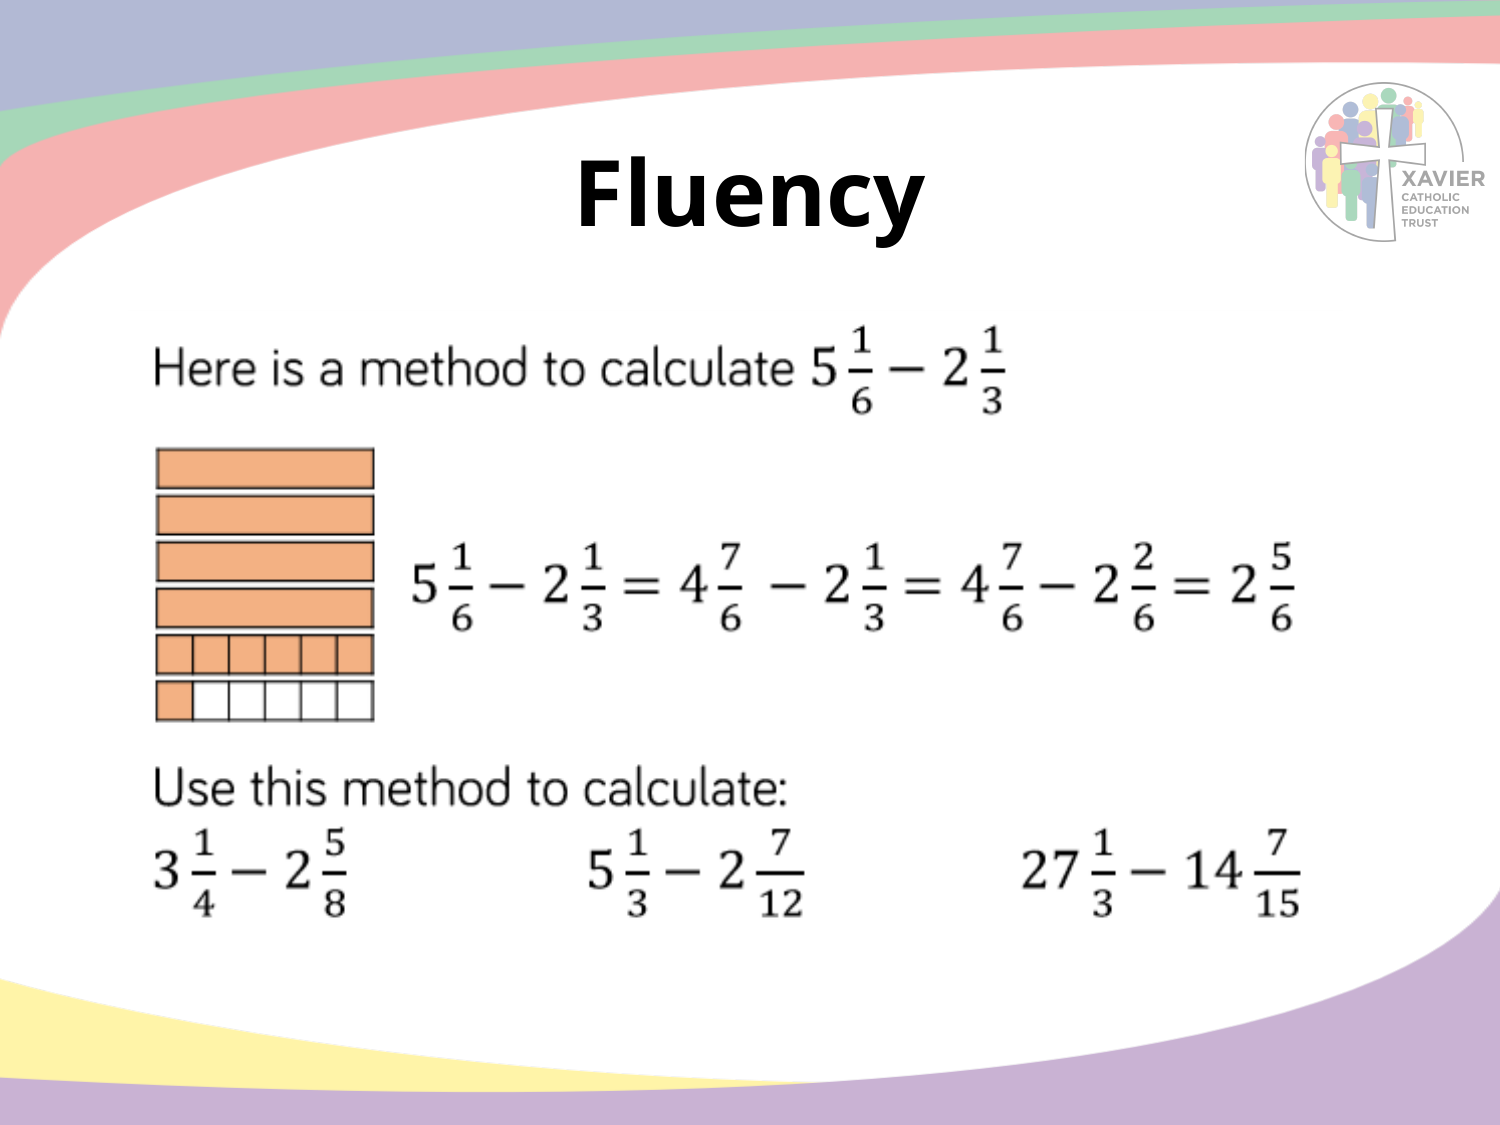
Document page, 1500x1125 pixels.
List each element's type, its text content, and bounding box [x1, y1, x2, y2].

title Fluency [112, 114, 1388, 255]
picture [128, 309, 1343, 960]
